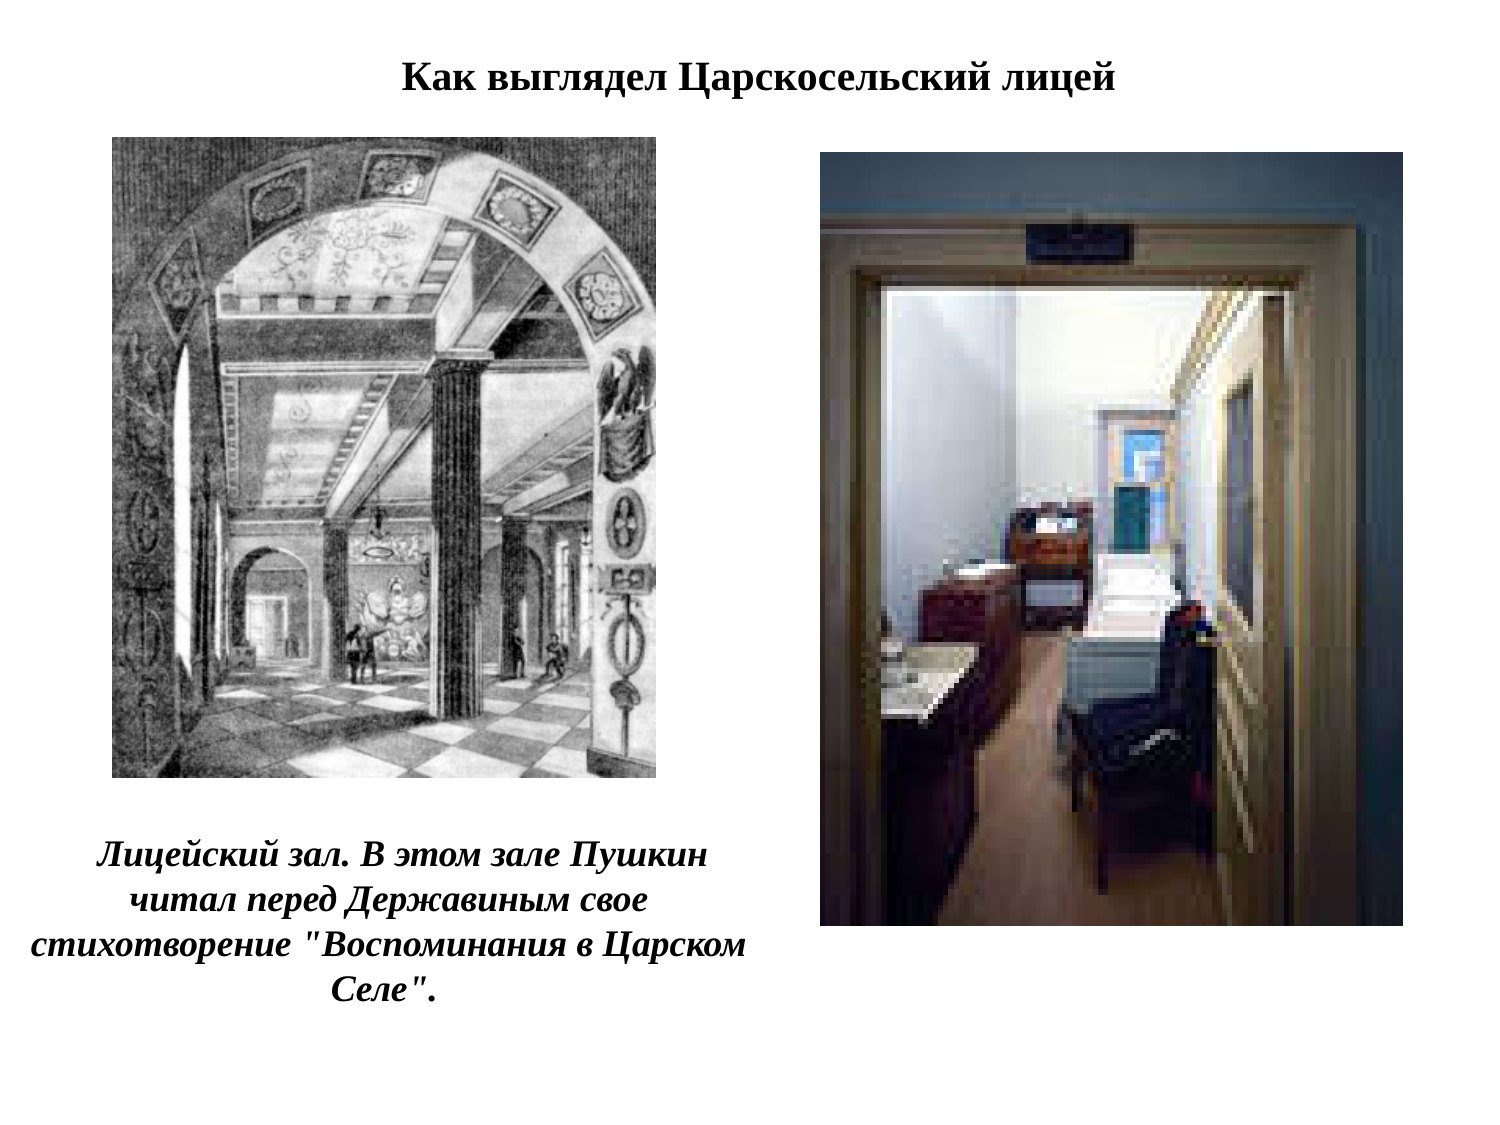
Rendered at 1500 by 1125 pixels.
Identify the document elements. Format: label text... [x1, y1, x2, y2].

text_box Как выглядел Царскосельский лицей [386, 41, 1142, 107]
text_box Лицейский зал. В этом зале Пушкин читал перед Державиным свое стихотворение "Воспоминания в Царском Селе". [14, 776, 765, 1062]
picture [111, 137, 656, 778]
picture [820, 152, 1404, 927]
